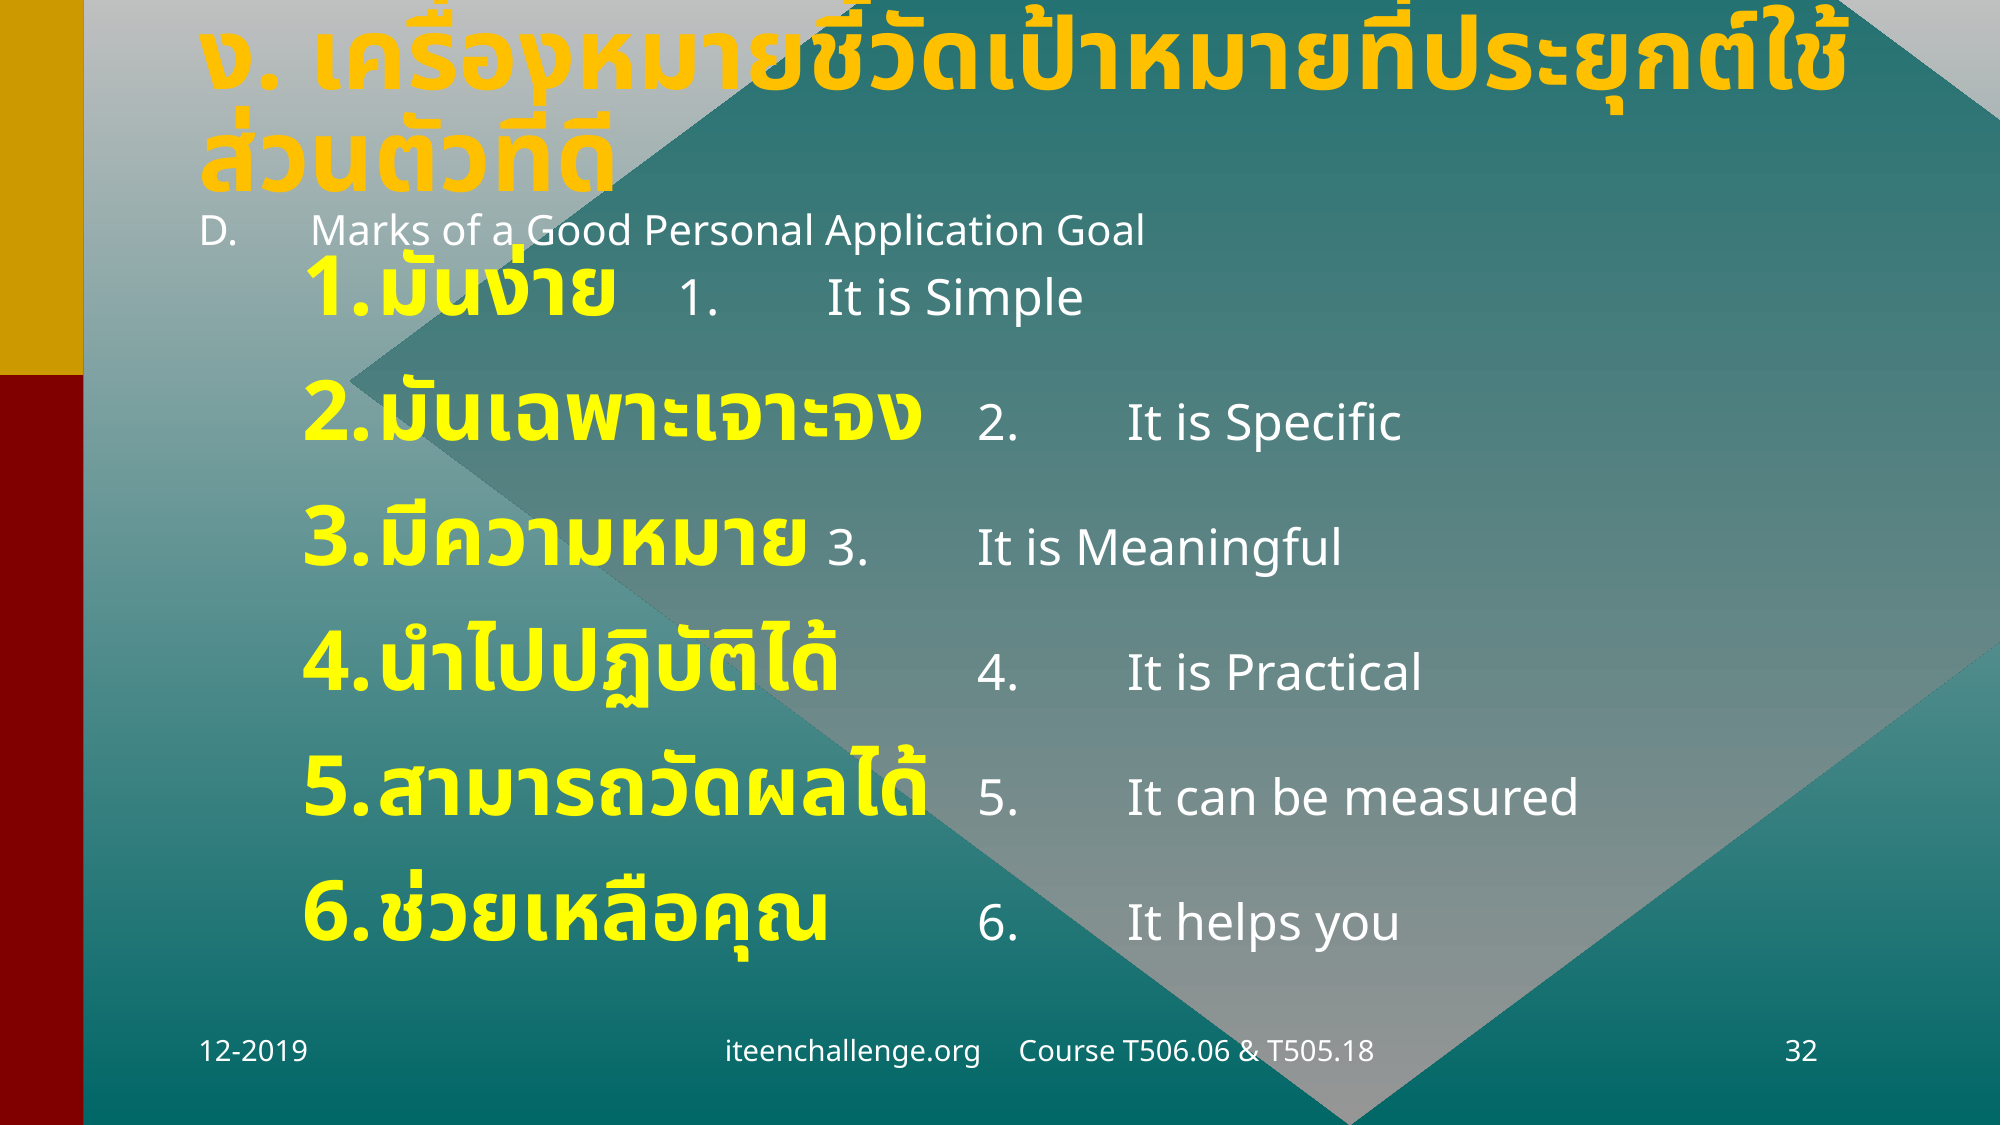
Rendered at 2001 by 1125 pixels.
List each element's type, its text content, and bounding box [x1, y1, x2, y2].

title ง. เครื่องหมายชี้วัดเป้าหมายที่ประยุกต์ใช้ส่วนตัวที่ดี D. Marks of a Good Personal Application Goal [183, 24, 1888, 238]
slide_number 32 [1699, 1024, 1834, 1088]
slide_number 12-2019 [183, 1024, 601, 1088]
footer iteenchallenge.org Course T506.06 & T505.18 [633, 1024, 1467, 1101]
list 1. มันง่าย 1. It is Simple 2. มันเฉพาะเจาะจง 2. It is Specific 3. มีความหมาย 3. It is Meaningful 4. นำไปปฏิบัติได้ 4. It is Practical 5. สามารถวัดผลได้ 5. It can be measured 6. ช่วยเหลือคุณ 6. It helps you [287, 224, 1738, 926]
